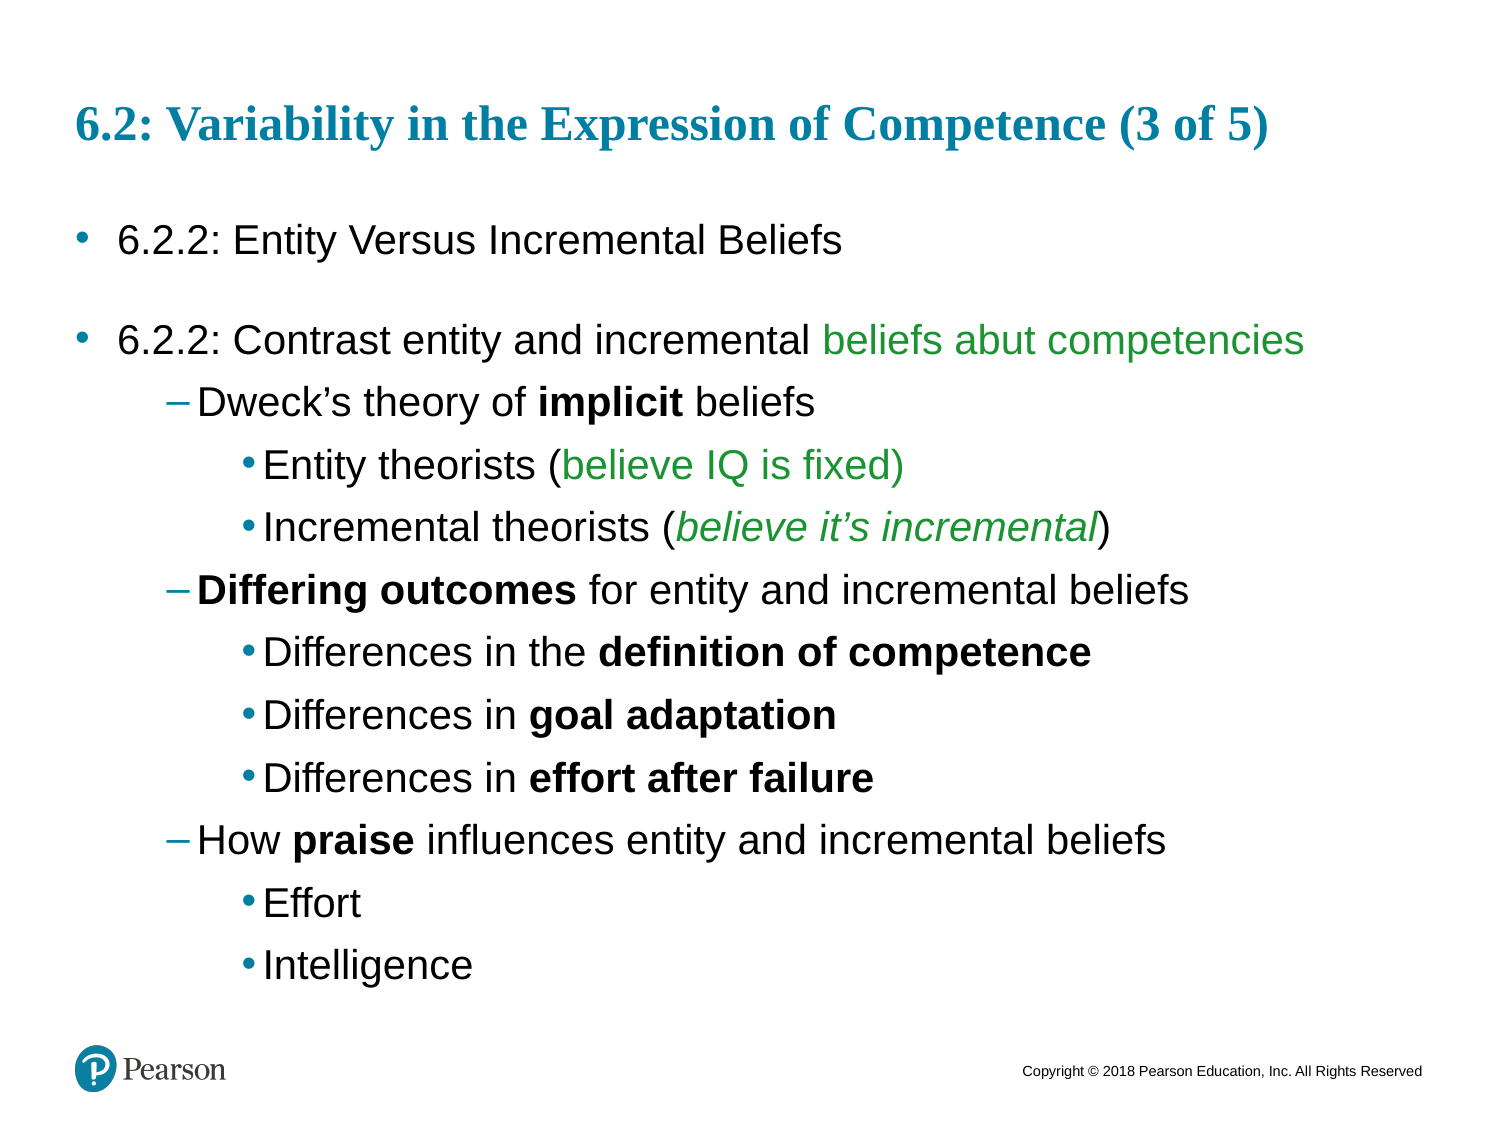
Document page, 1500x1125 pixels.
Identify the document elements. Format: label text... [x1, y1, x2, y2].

picture [101, 1045, 226, 1092]
title 6.2: Variability in the Expression of Competence (3 of 5) [75, 62, 1425, 150]
picture [75, 1045, 90, 1061]
picture [83, 1054, 109, 1079]
list 6.2.2: Entity Versus Incremental Beliefs 6.2.2: Contrast entity and incremental beliefs abut competencies Dweck’s theory of implicit beliefs Entity theorists (believe IQ is fixed) Incremental theorists (believe it’s incremental) Differing outcomes for entity and incremental beliefs Differences in the definition of competence Differences in goal adaptation Differences in effort after failure How praise influences entity and incremental beliefs Effort Intelligence [75, 212, 1425, 1000]
picture [75, 1078, 86, 1092]
